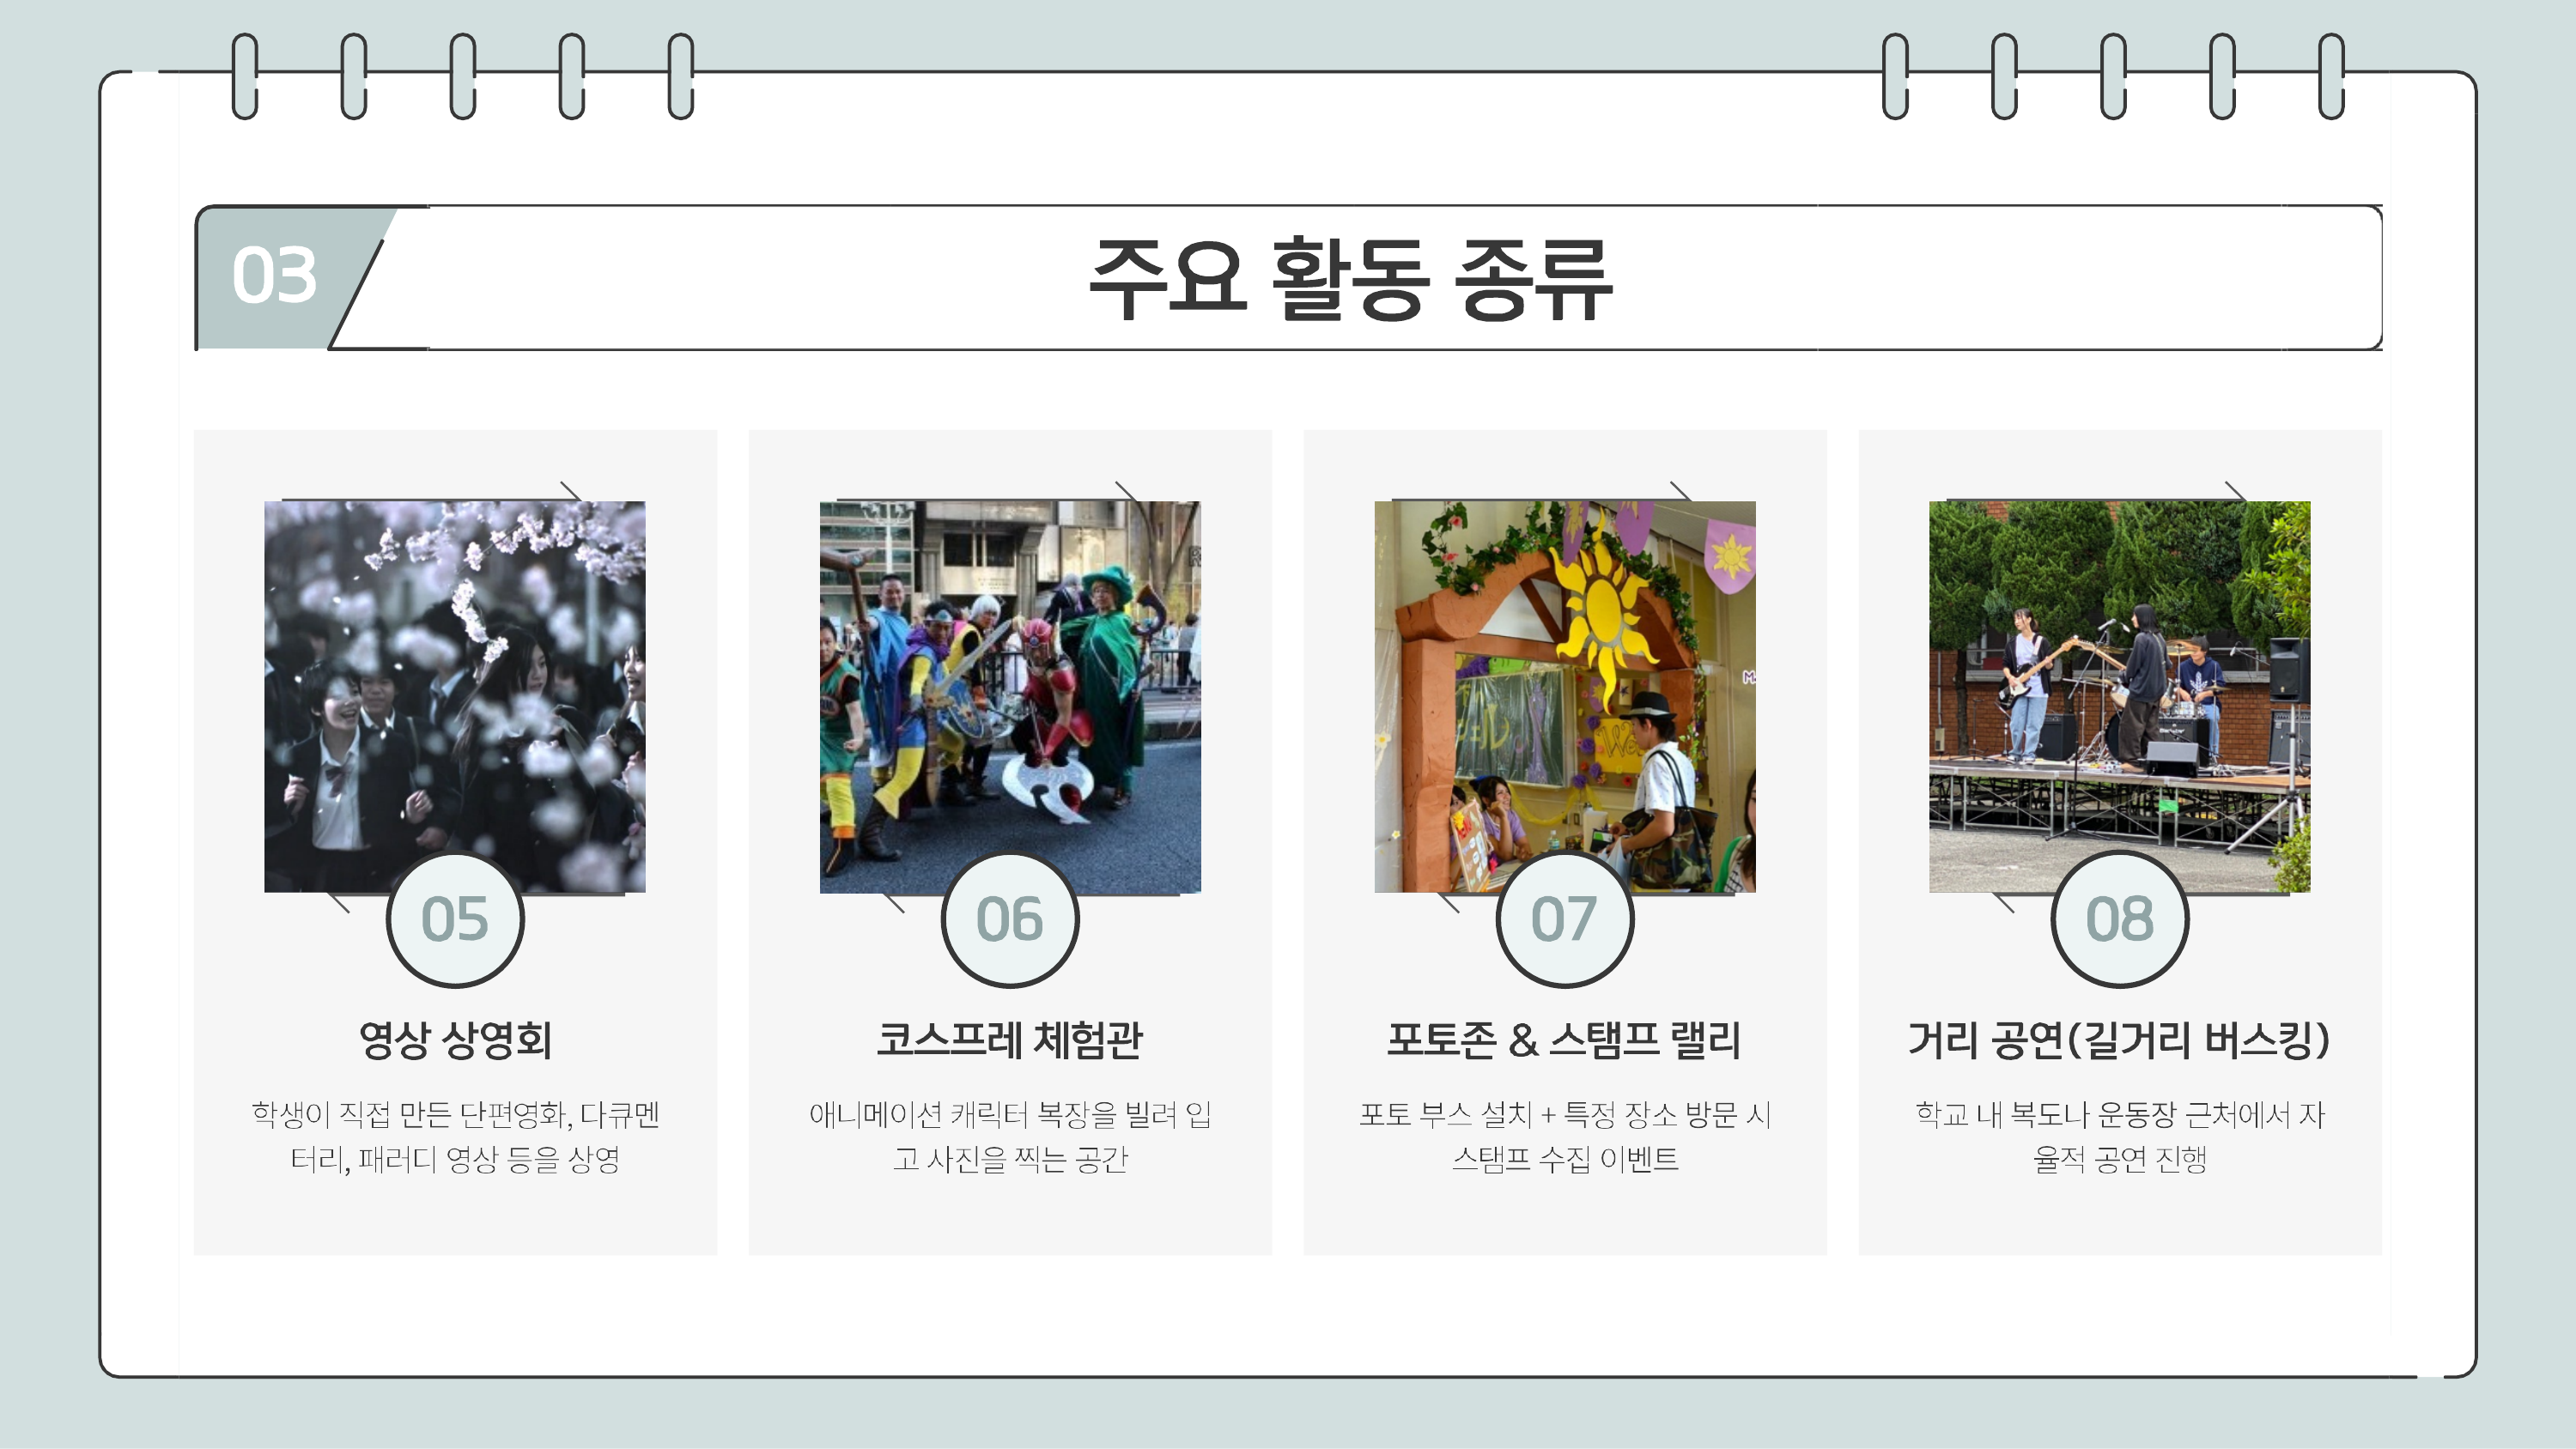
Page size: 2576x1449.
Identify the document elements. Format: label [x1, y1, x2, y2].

text_box [98, 32, 2479, 1379]
